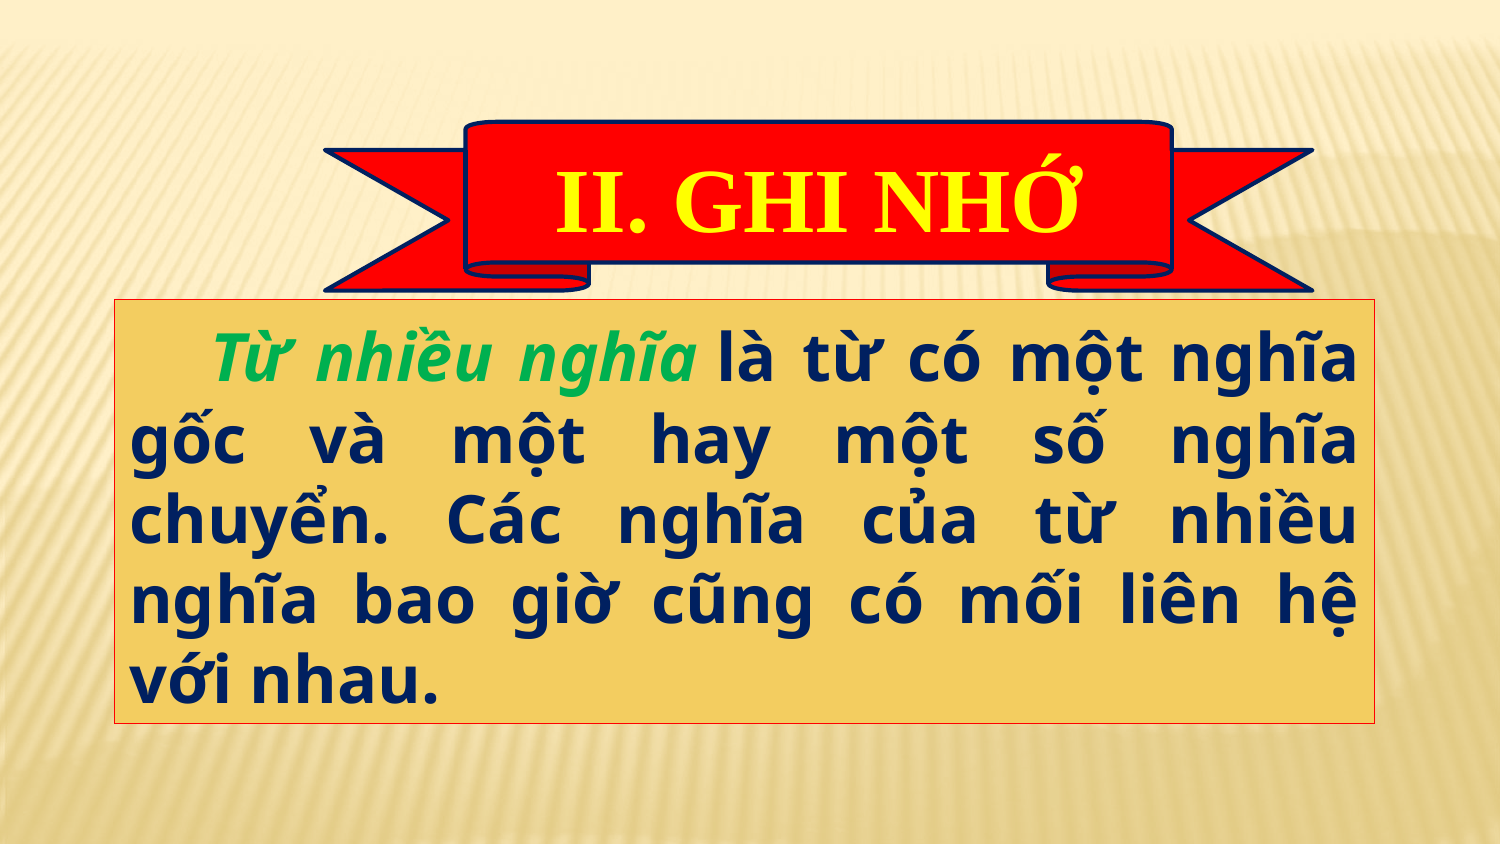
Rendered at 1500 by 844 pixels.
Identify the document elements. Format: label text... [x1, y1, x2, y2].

text_box II. GHI NHỚ [324, 121, 1313, 291]
text_box Từ nhiều nghĩa là từ có một nghĩa gốc và một hay một số nghĩa chuyển. Các nghĩa của từ nhiều nghĩa bao giờ cũng có mối liên hệ với nhau. [114, 299, 1375, 724]
